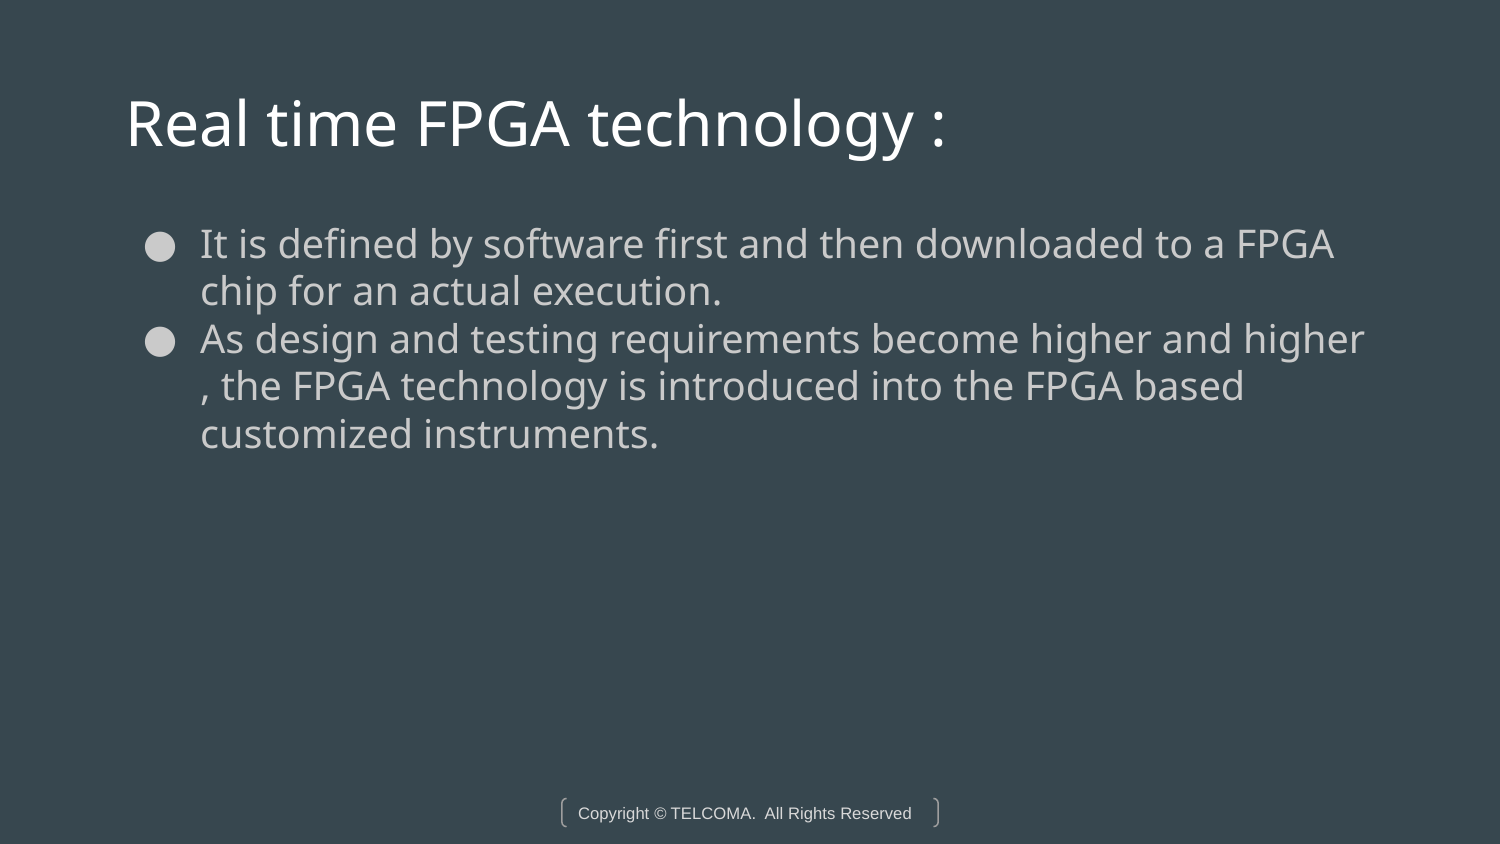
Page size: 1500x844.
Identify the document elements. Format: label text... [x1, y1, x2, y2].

title Real time FPGA technology : [110, 65, 1390, 175]
subtitle It is defined by software first and then downloaded to a FPGA chip for an actual execution. As design and testing requirements become higher and higher , the FPGA technology is introduced into the FPGA based customized instruments. [110, 203, 1390, 790]
